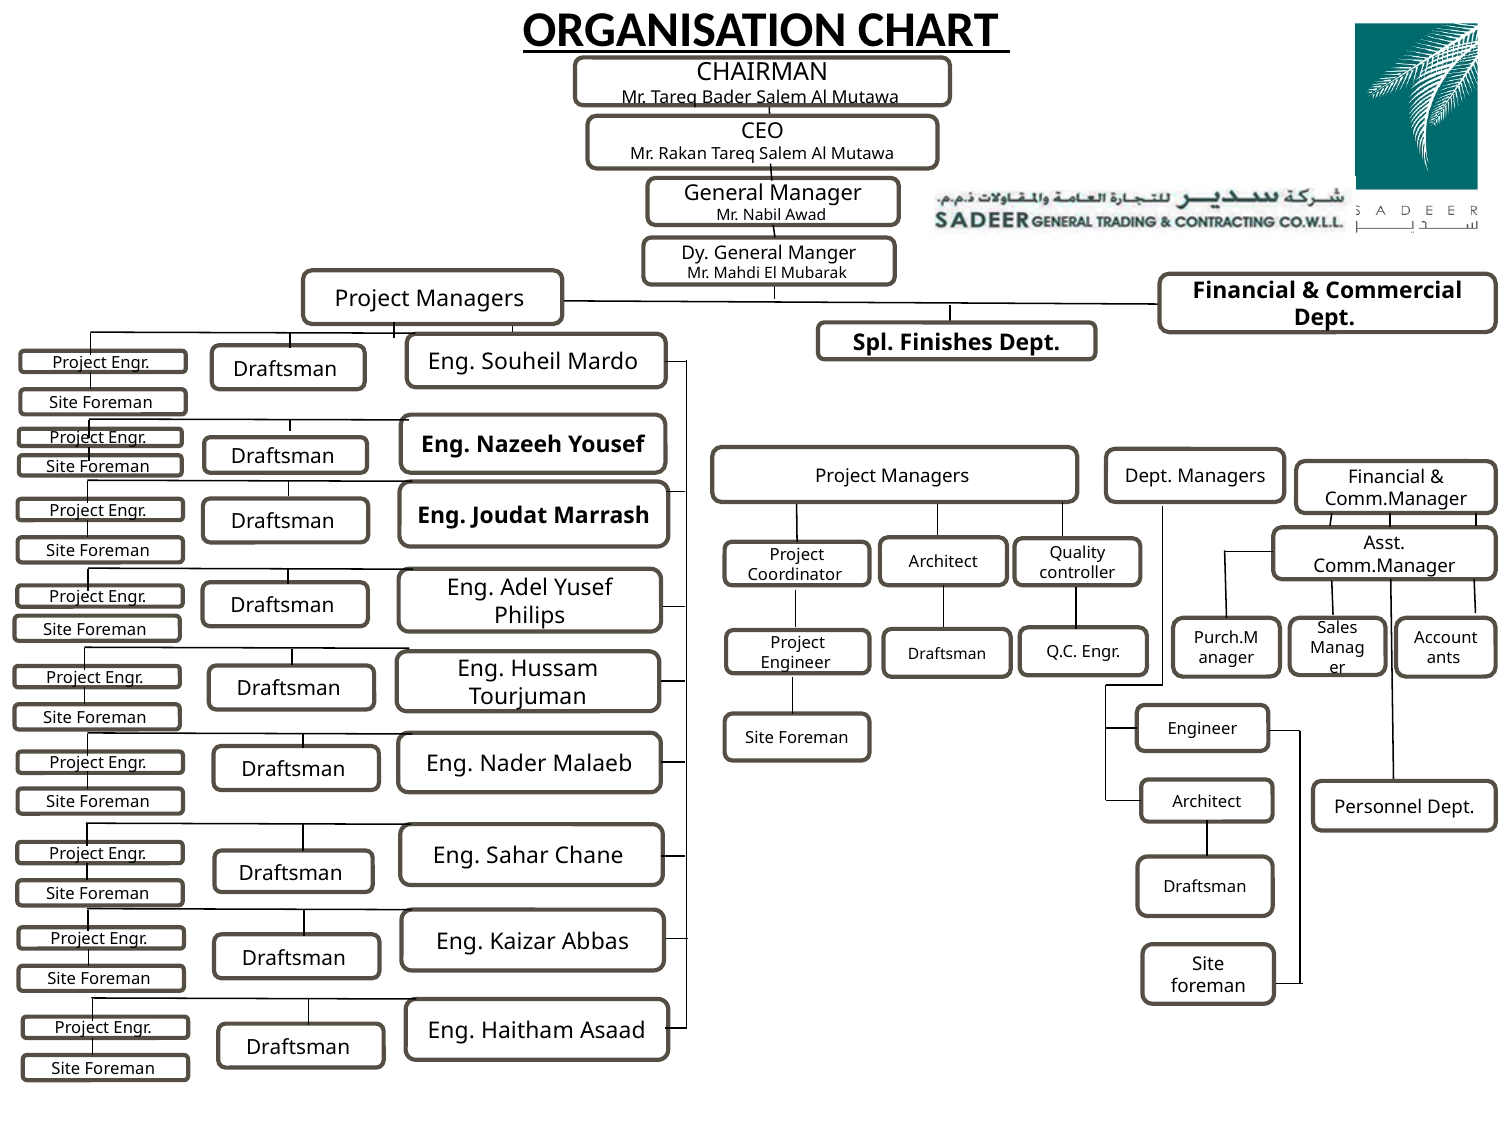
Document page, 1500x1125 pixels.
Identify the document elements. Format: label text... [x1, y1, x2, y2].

text_box Accountants [1398, 615, 1498, 679]
text_box Dy. General Manger Mr. Mahdi El Mubarak [641, 235, 897, 287]
text_box Project Managers [300, 268, 565, 327]
text_box Eng. Adel Yusef Philips [396, 566, 664, 634]
text_box Draftsman [212, 848, 375, 895]
text_box Draftsman [200, 496, 371, 545]
text_box Financial & Commercial Dept. [1157, 271, 1498, 335]
text_box Draftsman [200, 580, 371, 629]
text_box Draftsman [1135, 854, 1275, 919]
text_box Eng. Joudat Marrash [397, 479, 671, 549]
text_box Site Foreman [15, 786, 186, 816]
text_box Draftsman [206, 663, 377, 712]
text_box Spl. Finishes Dept. [815, 320, 1098, 362]
text_box Eng. Hussam Tourjuman [394, 649, 662, 714]
text_box Site Foreman [20, 1052, 191, 1083]
text_box Project Engr. [12, 663, 182, 690]
text_box Site Foreman [12, 702, 182, 732]
text_box Dept. Managers [1103, 446, 1287, 505]
text_box Site Foreman [12, 613, 182, 643]
text_box Site foreman [1140, 942, 1277, 1006]
text_box Project Engr. [20, 1014, 191, 1041]
text_box Site Foreman [15, 535, 186, 565]
text_box Project Engr. [15, 583, 185, 609]
text_box Project Engineer [724, 627, 872, 676]
text_box Eng. Kaizar Abbas [399, 907, 667, 973]
text_box CHAIRMAN Mr. Tareq Bader Salem Al Mutawa [572, 55, 953, 108]
text_box Project Engr. [15, 839, 185, 866]
text_box Project Engr. [16, 925, 187, 951]
text_box Draftsman [211, 743, 382, 793]
text_box Draftsman [202, 435, 370, 475]
text_box CEO Mr. Rakan Tareq Salem Al Mutawa [585, 113, 940, 171]
text_box Q.C. Engr. [1017, 625, 1150, 678]
text_box Draftsman [881, 626, 1013, 679]
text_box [1390, 578, 1394, 789]
text_box Quality controller [1012, 536, 1143, 588]
text_box Site Foreman [18, 387, 188, 417]
text_box Eng. Nader Malaeb [396, 730, 663, 795]
text_box Financial & Comm.Manager [1293, 458, 1498, 516]
text_box Eng. Haitham Asaad [403, 996, 671, 1062]
text_box Site Foreman [16, 453, 184, 478]
text_box Draftsman [211, 932, 382, 981]
text_box Architect [1139, 777, 1275, 824]
text_box Eng. Nazeeh Yousef [398, 412, 668, 475]
text_box Site Foreman [16, 963, 187, 993]
text_box Asst. Comm.Manager [1271, 525, 1498, 582]
text_box Project Engr. [16, 426, 184, 449]
text_box Project Engr. [18, 348, 188, 375]
text_box Sales Manager [1287, 615, 1385, 678]
text_box General Manager Mr. Nabil Awad [645, 175, 901, 228]
text_box Project Engr. [15, 496, 186, 523]
text_box Purch.Manager [1170, 615, 1283, 679]
text_box Eng. Sahar Chane [398, 822, 665, 888]
text_box Project Coordinator [722, 539, 872, 588]
text_box Personnel Dept. [1310, 778, 1498, 833]
text_box Site Foreman [15, 878, 185, 908]
text_box Architect [877, 535, 1010, 588]
text_box Site Foreman [722, 711, 872, 763]
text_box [536, 300, 1255, 305]
text_box Project Managers [710, 444, 1080, 505]
text_box ORGANISATION CHART [424, 0, 1108, 73]
text_box Project Engr. [15, 749, 186, 776]
text_box Draftsman [209, 343, 367, 392]
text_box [772, 224, 776, 238]
text_box Eng. Souheil Mardo [404, 331, 668, 390]
text_box Engineer [1134, 702, 1271, 754]
text_box Draftsman [216, 1021, 386, 1070]
picture [927, 23, 1478, 251]
